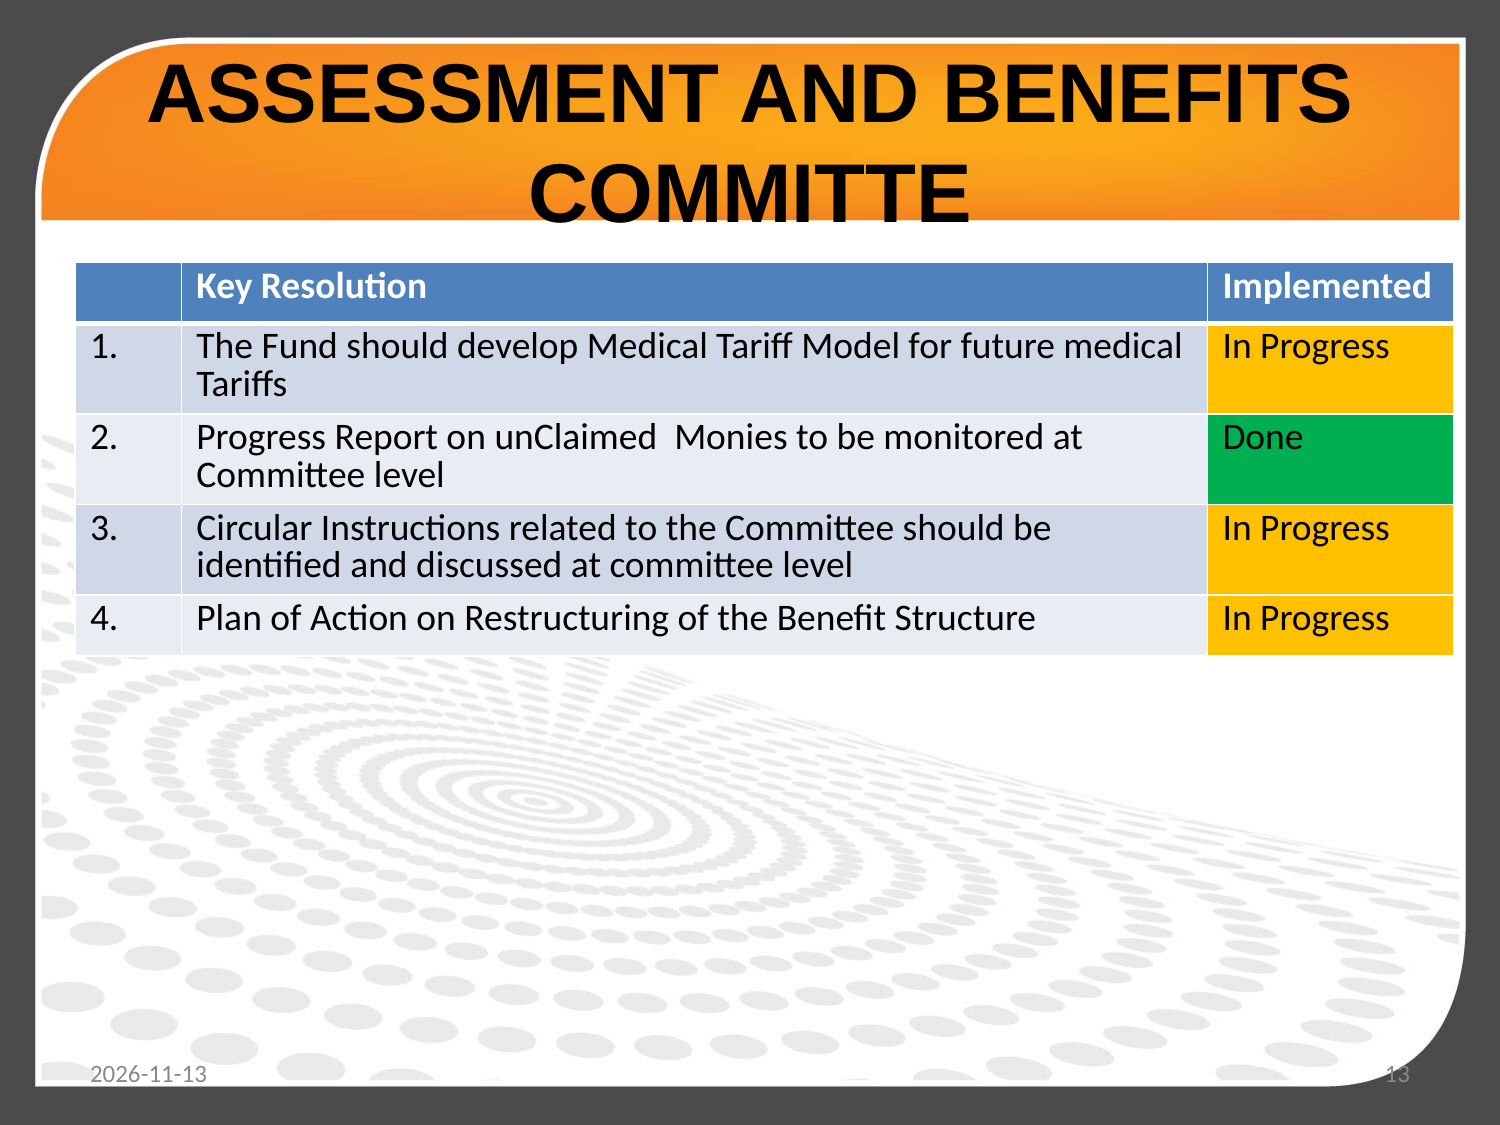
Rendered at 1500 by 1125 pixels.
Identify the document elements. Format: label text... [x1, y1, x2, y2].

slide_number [75, 1042, 425, 1103]
table_cell 1. [76, 326, 181, 413]
table_cell Progress Report on unClaimed Monies to be monitored at Committee level [182, 415, 1207, 504]
table_cell 3. [76, 505, 181, 594]
table_header Implemented [1208, 263, 1453, 321]
picture [0, 0, 1500, 1125]
table_cell 2. [76, 415, 181, 504]
table_cell Done [1208, 415, 1453, 504]
table_header [76, 263, 181, 321]
table_cell In Progress [1208, 596, 1453, 655]
table_cell In Progress [1208, 505, 1453, 594]
table_cell The Fund should develop Medical Tariff Model for future medical Tariffs [182, 326, 1207, 413]
table_cell 4. [76, 596, 181, 655]
table_header Key Resolution [182, 263, 1207, 321]
table_cell Circular Instructions related to the Committee should be identified and discussed at committee level [182, 505, 1207, 594]
slide_number 13 [1074, 1042, 1425, 1103]
title ASSESSMENT AND BENEFITS COMMITTE [75, 45, 1425, 233]
table_cell In Progress [1208, 326, 1453, 413]
table_cell Plan of Action on Restructuring of the Benefit Structure [182, 596, 1207, 655]
